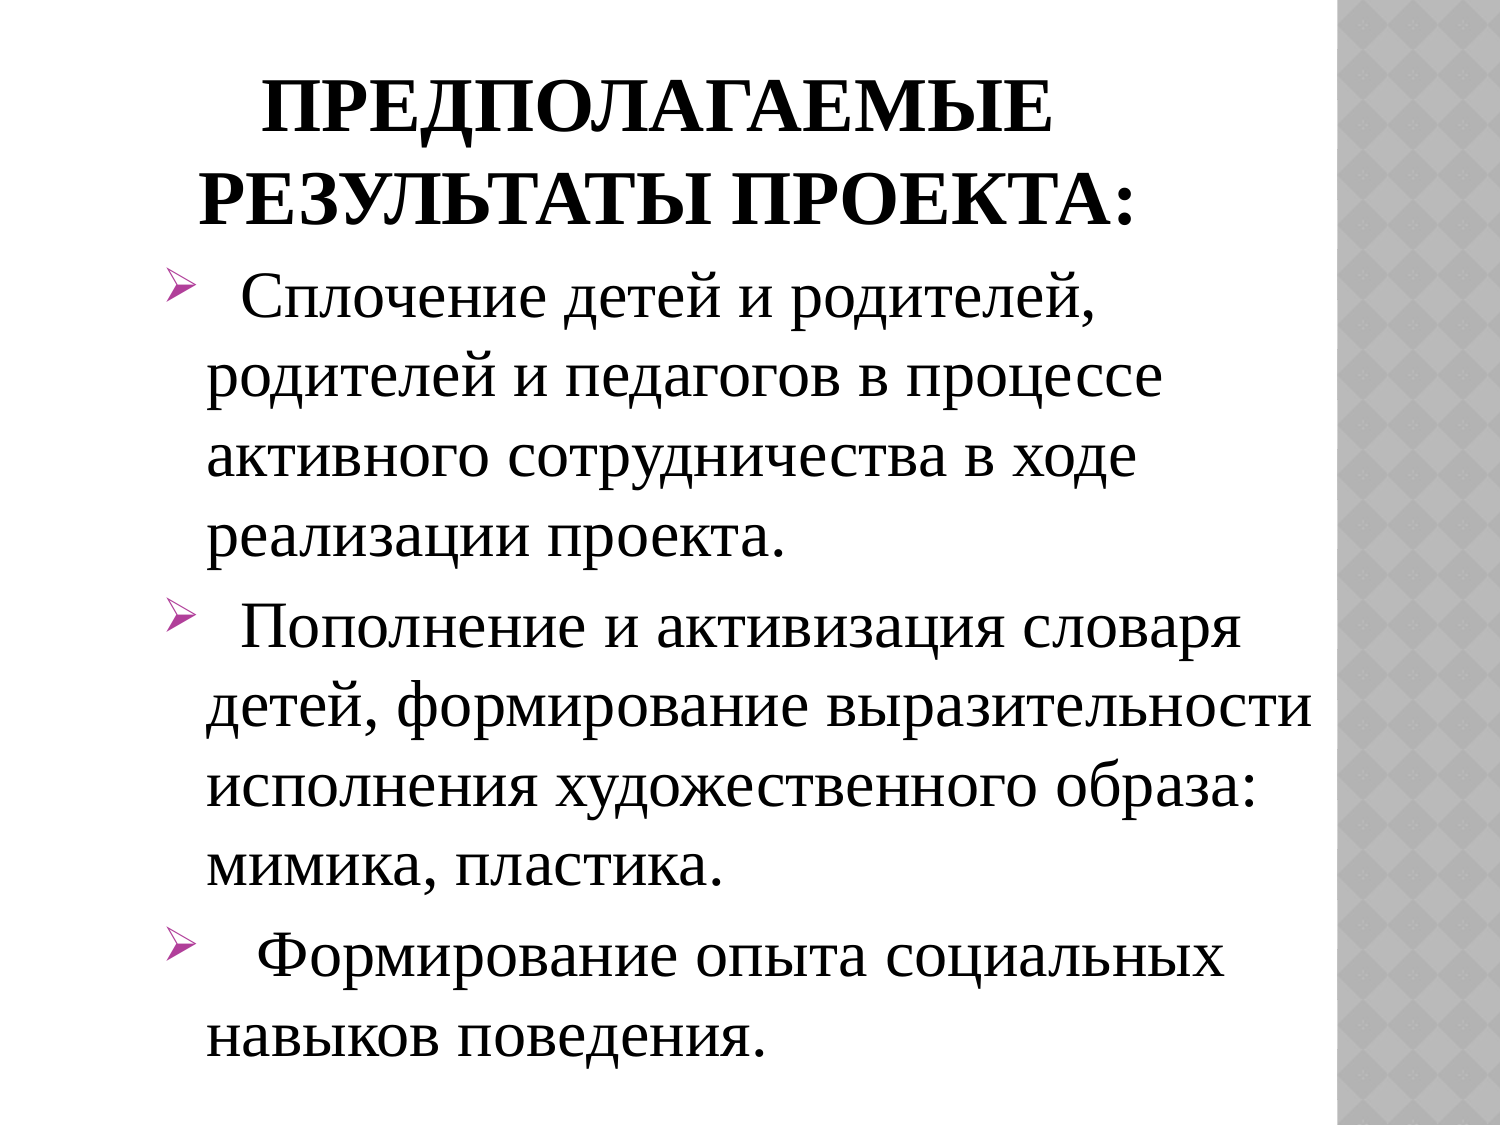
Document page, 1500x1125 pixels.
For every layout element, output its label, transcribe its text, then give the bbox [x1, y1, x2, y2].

list Сплочение детей и родителей, родителей и педагогов в процессе активного сотрудничества в ходе реализации проекта. Пополнение и активизация словаря детей, формирование выразительности исполнения художественного образа: мимика, пластика. Формирование опыта социальных навыков поведения. [147, 243, 1398, 1094]
title Предполагаемые результаты проекта: [75, 52, 1263, 240]
